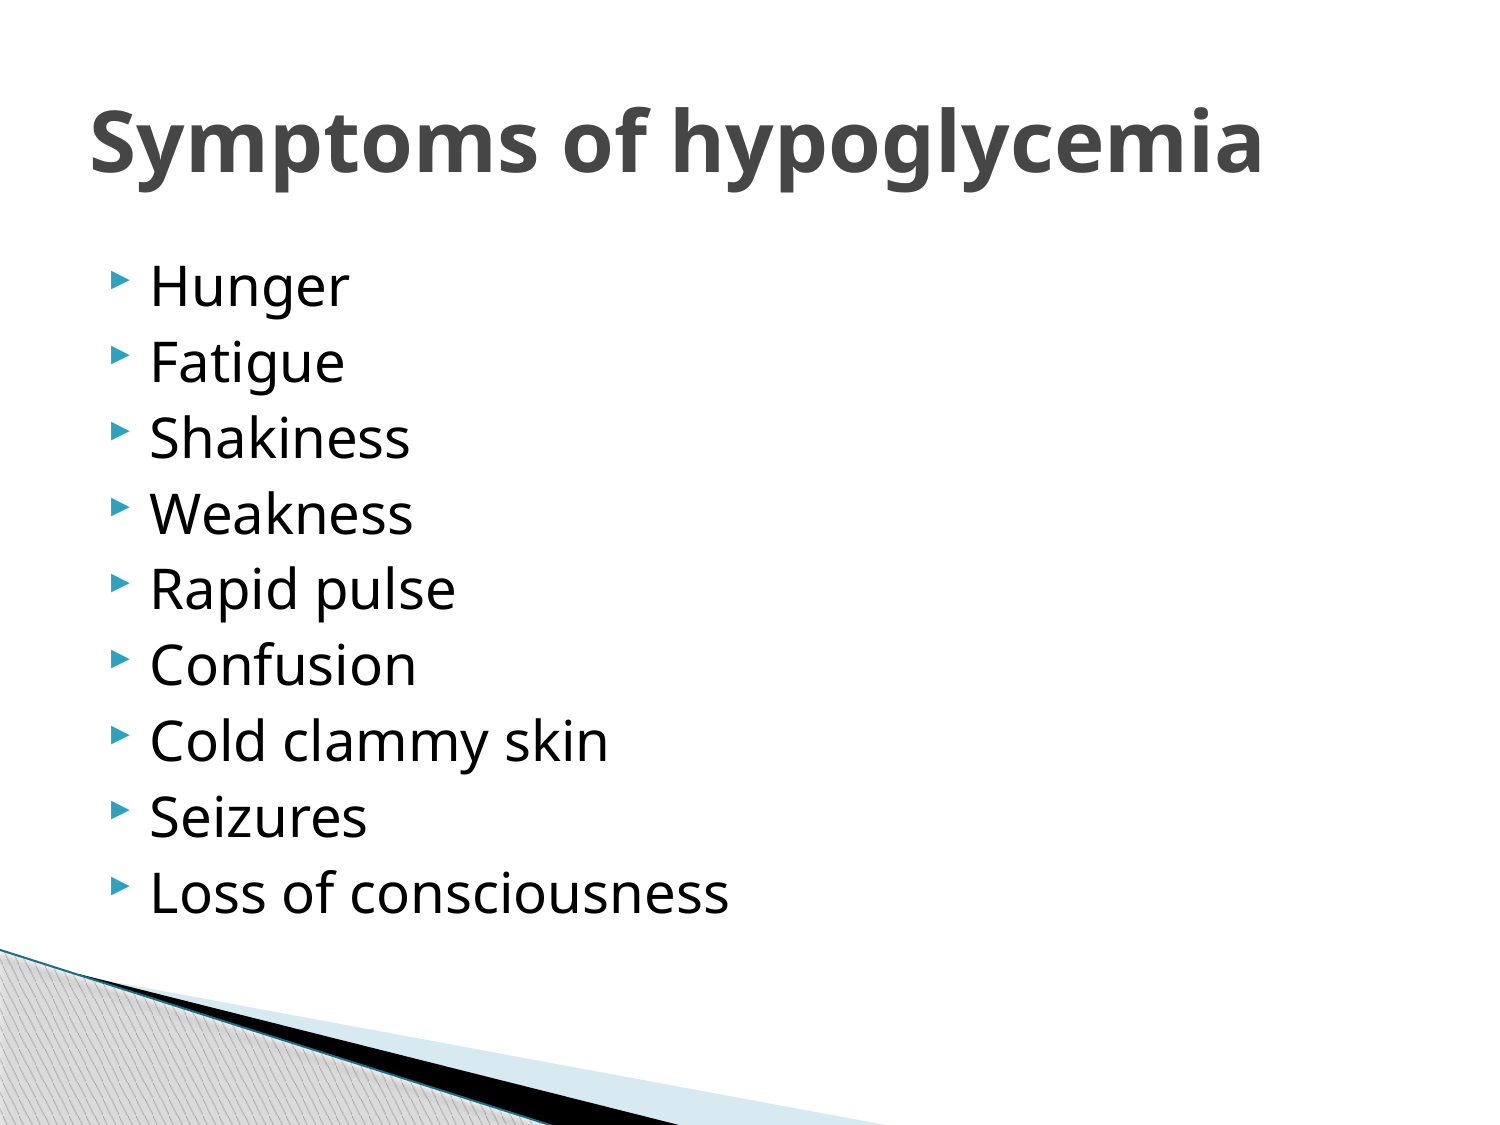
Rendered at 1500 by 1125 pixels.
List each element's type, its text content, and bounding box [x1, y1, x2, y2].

title Symptoms of hypoglycemia [75, 45, 1425, 233]
list Hunger Fatigue Shakiness Weakness Rapid pulse Confusion Cold clammy skin Seizures Loss of consciousness [74, 242, 1426, 986]
